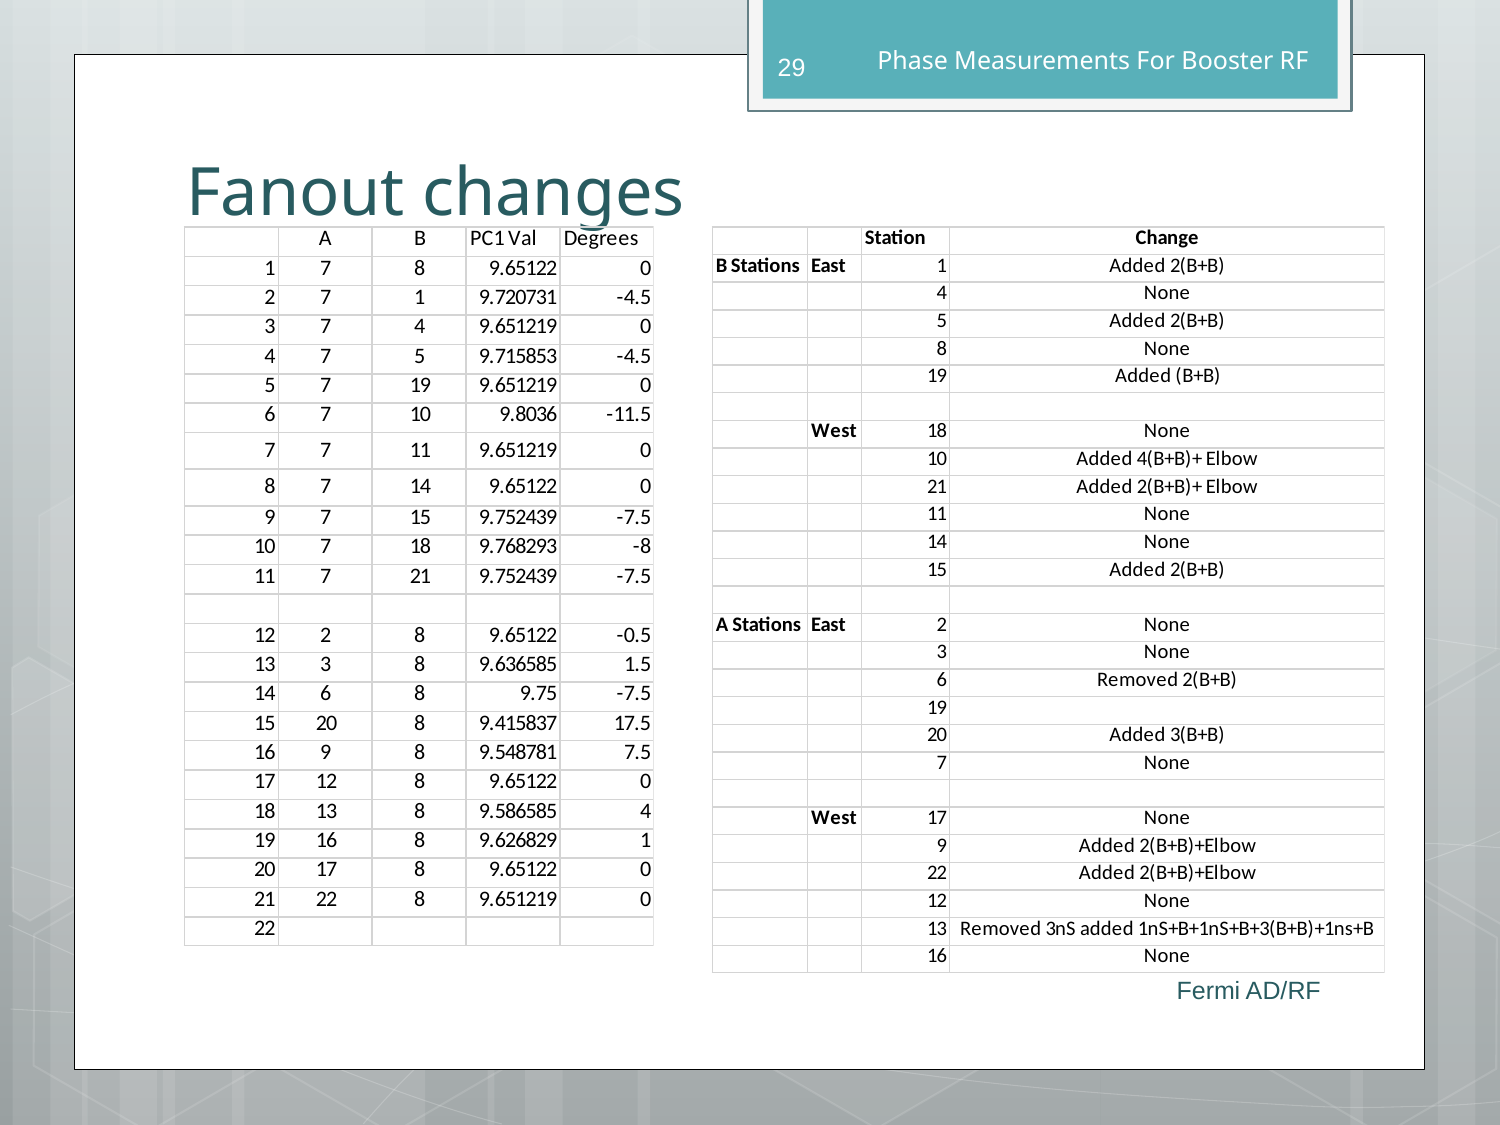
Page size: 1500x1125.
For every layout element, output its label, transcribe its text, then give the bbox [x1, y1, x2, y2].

slide_number 29 [762, 36, 982, 97]
footer Fermi AD/RF [761, 983, 1336, 1020]
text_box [183, 226, 656, 948]
title Fanout changes [171, 168, 1324, 356]
text_box Phase Measurements For Booster RF [862, 37, 1338, 83]
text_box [711, 226, 1386, 974]
